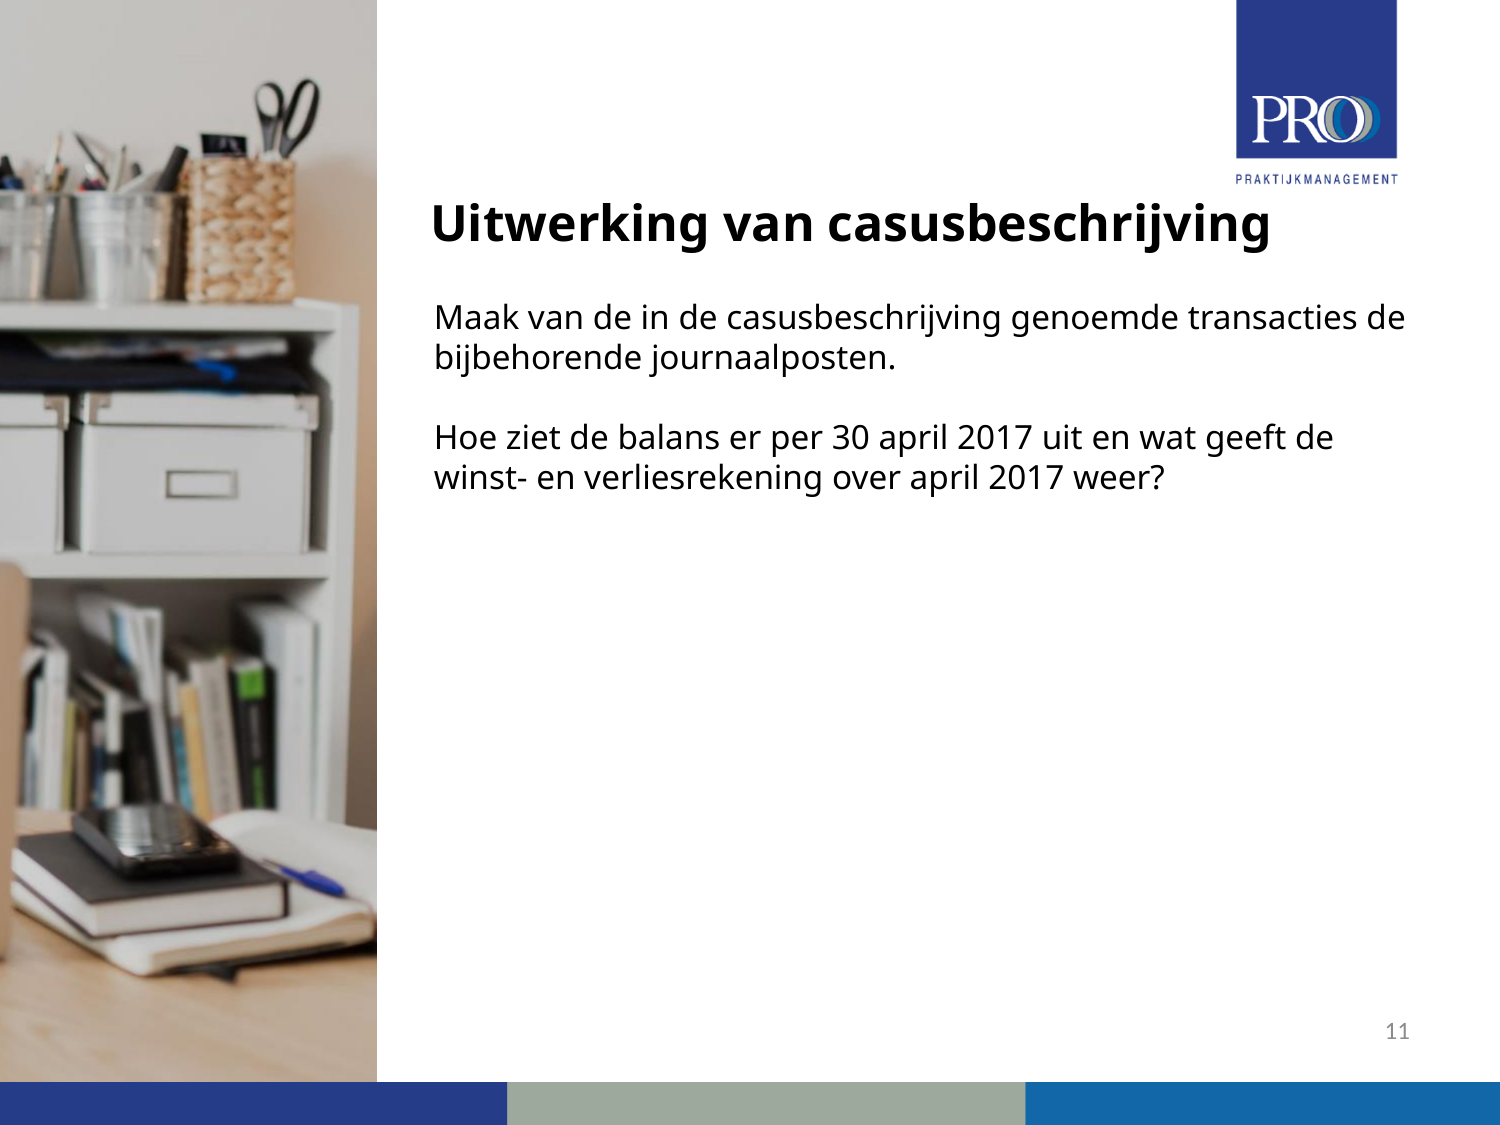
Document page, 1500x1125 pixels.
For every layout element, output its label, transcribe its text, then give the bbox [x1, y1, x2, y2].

text_box Uitwerking van casusbeschrijving [415, 184, 1341, 260]
slide_number 11 [1074, 999, 1425, 1060]
picture [1222, 0, 1411, 186]
picture [0, 0, 1500, 1125]
text_box Maak van de in de casusbeschrijving genoemde transacties de bijbehorende journaalposten. Hoe ziet de balans er per 30 april 2017 uit en wat geeft de winst- en verliesrekening over april 2017 weer? [419, 288, 1427, 828]
